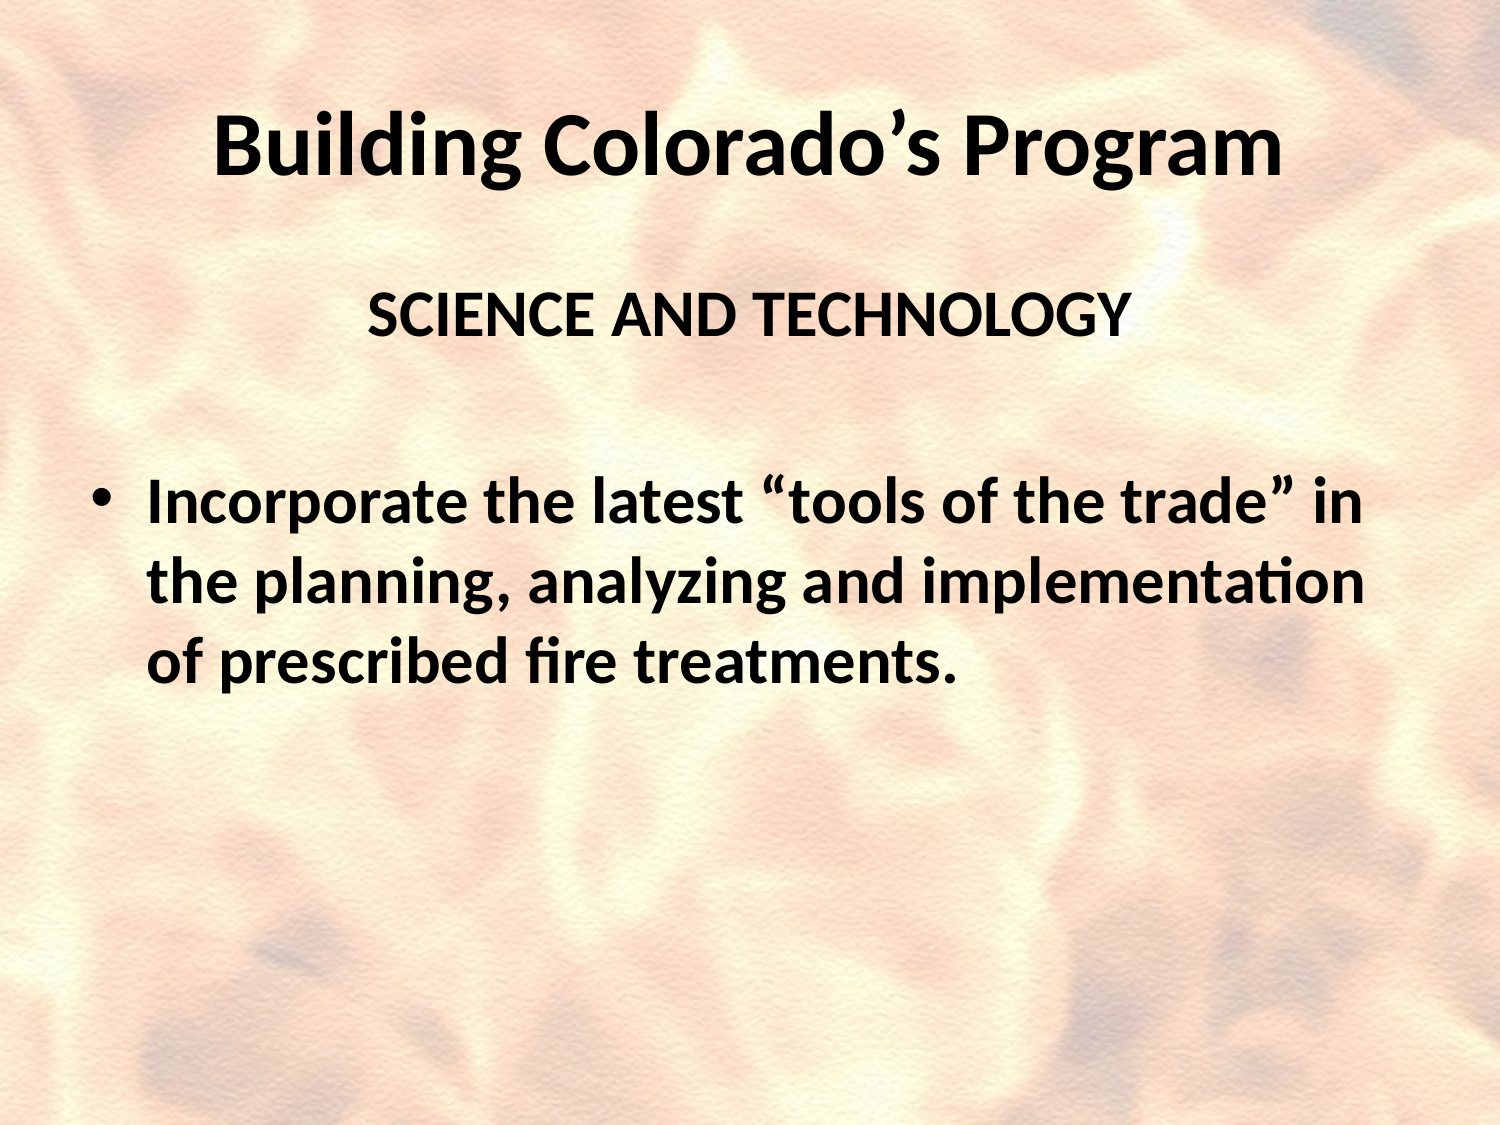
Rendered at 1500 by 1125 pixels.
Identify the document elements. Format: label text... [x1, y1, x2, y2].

title Building Colorado’s Program [75, 45, 1425, 233]
list SCIENCE AND TECHNOLOGY Incorporate the latest “tools of the trade” in the planning, analyzing and implementation of prescribed fire treatments. [75, 262, 1425, 1005]
